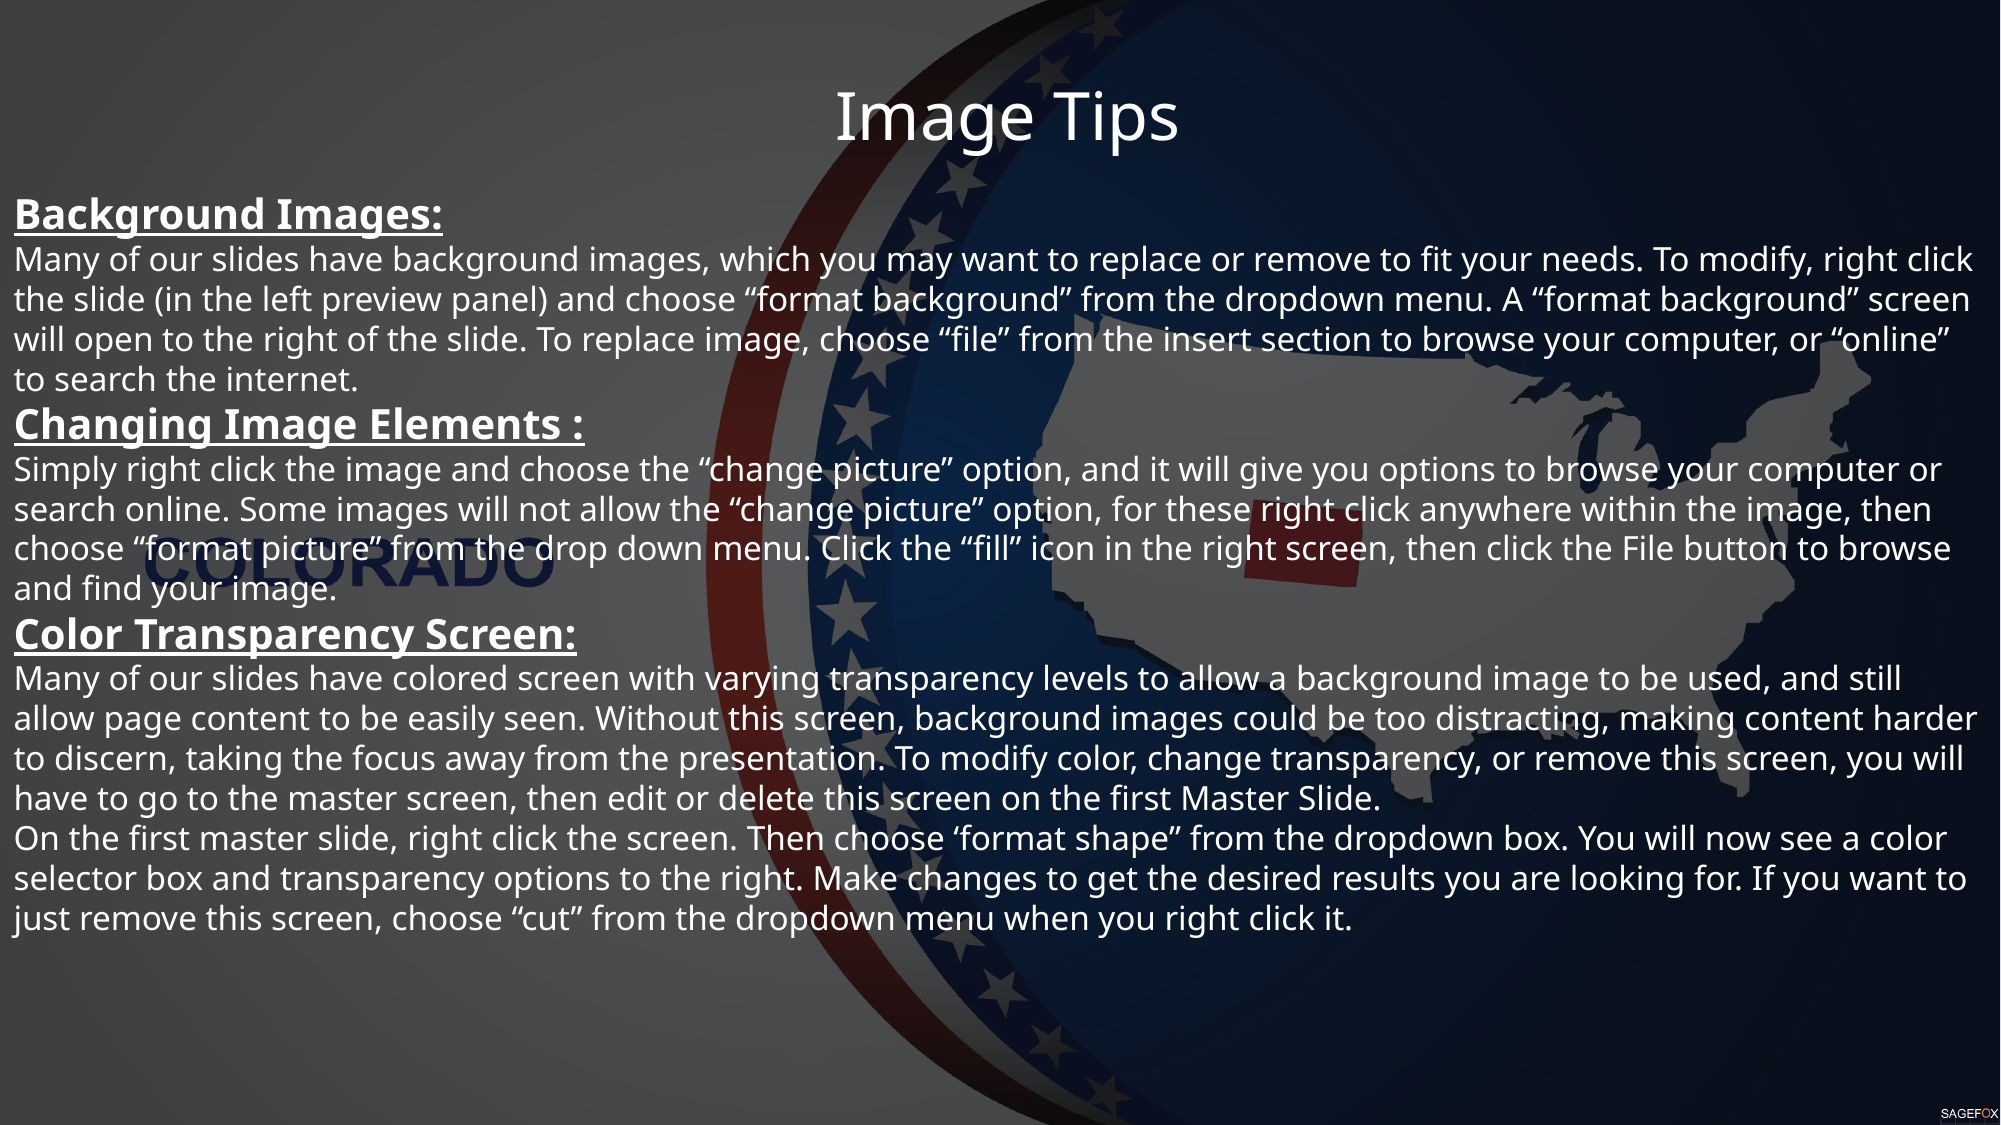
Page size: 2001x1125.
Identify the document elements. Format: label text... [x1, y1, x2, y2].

title Image Tips [597, 59, 1420, 177]
text_box Background Images: Many of our slides have background images, which you may want to replace or remove to fit your needs. To modify, right click the slide (in the left preview panel) and choose “format background” from the dropdown menu. A “format background” screen will open to the right of the slide. To replace image, choose “file” from the insert section to browse your computer, or “online” to search the internet. Changing Image Elements : Simply right click the image and choose the “change picture” option, and it will give you options to browse your computer or search online. Some images will not allow the “change picture” option, for these right click anywhere within the image, then choose “format picture” from the drop down menu. Click the “fill” icon in the right screen, then click the File button to browse and find your image. Color Transparency Screen: Many of our slides have colored screen with varying transparency levels to allow a background image to be used, and still allow page content to be easily seen. Without this screen, background images could be too distracting, making content harder to discern, taking the focus away from the presentation. To modify color, change transparency, or remove this screen, you will have to go to the master screen, then edit or delete this screen on the first Master Slide. On the first master slide, right click the screen. Then choose ‘format shape” from the dropdown box. You will now see a color selector box and transparency options to the right. Make changes to get the desired results you are looking for. If you want to just remove this screen, choose “cut” from the dropdown menu when you right click it. [0, 0, 2000, 1125]
